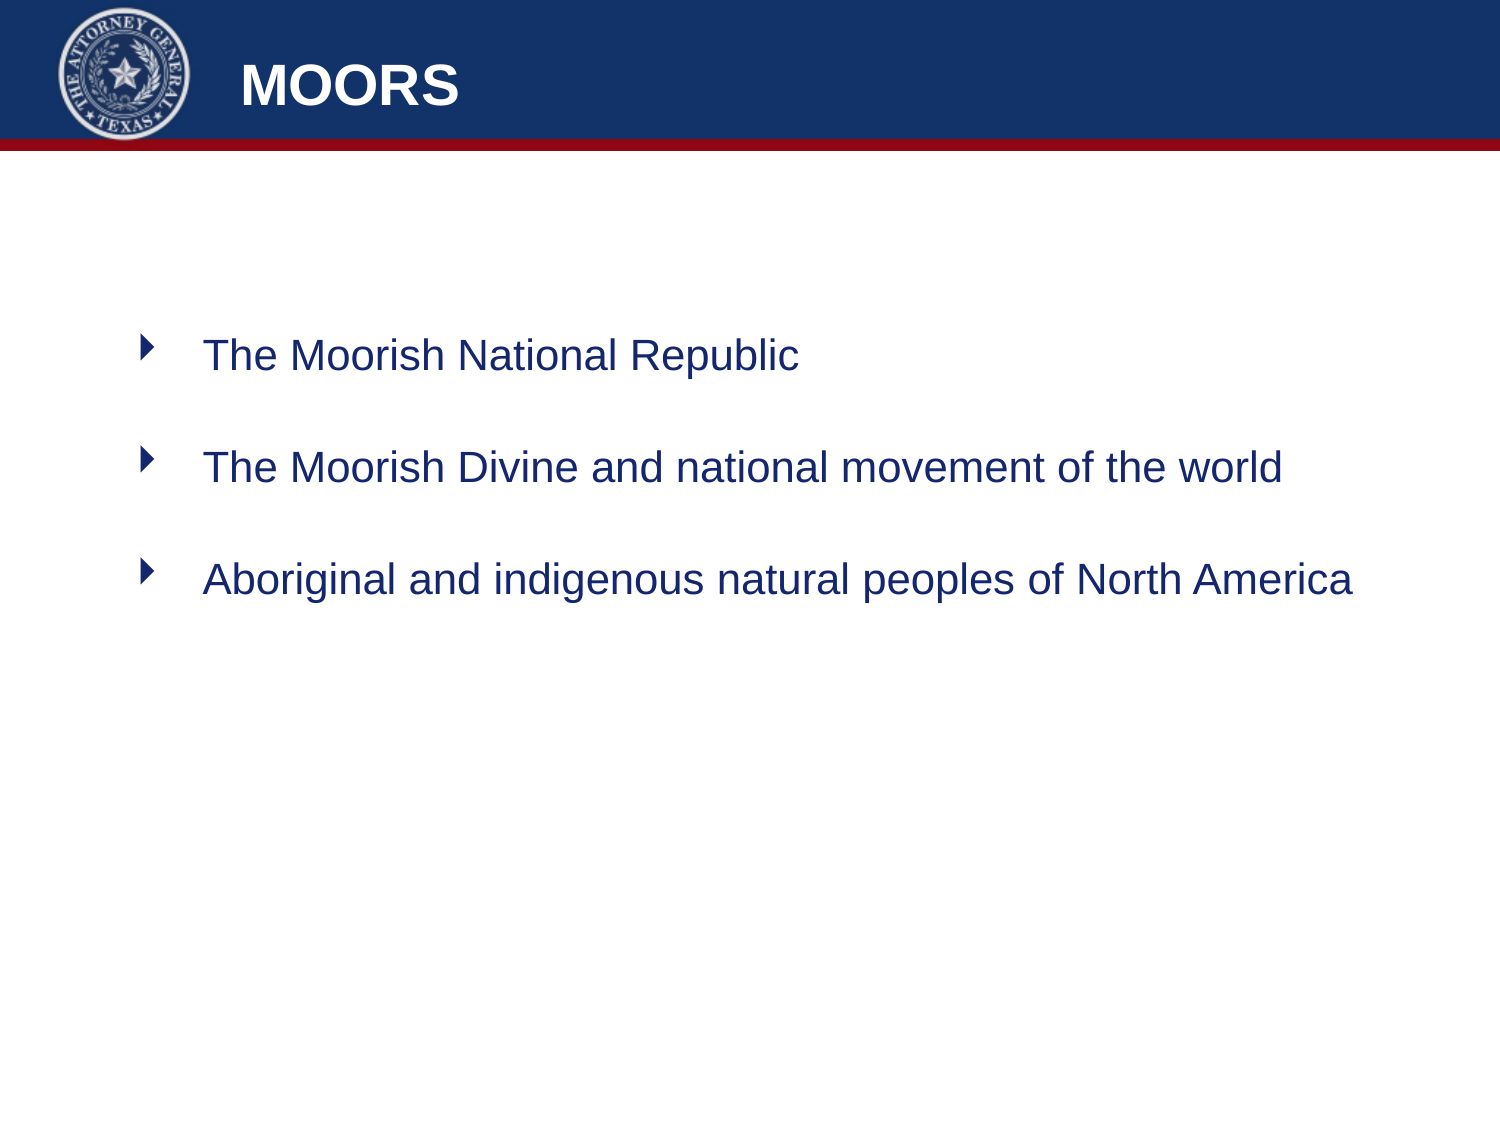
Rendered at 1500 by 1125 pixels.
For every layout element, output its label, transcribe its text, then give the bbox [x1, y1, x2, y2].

picture [0, 0, 1500, 151]
title MOORS [225, 50, 1275, 124]
list The Moorish National Republic The Moorish Divine and national movement of the world Aboriginal and indigenous natural peoples of North America [112, 324, 1388, 1000]
